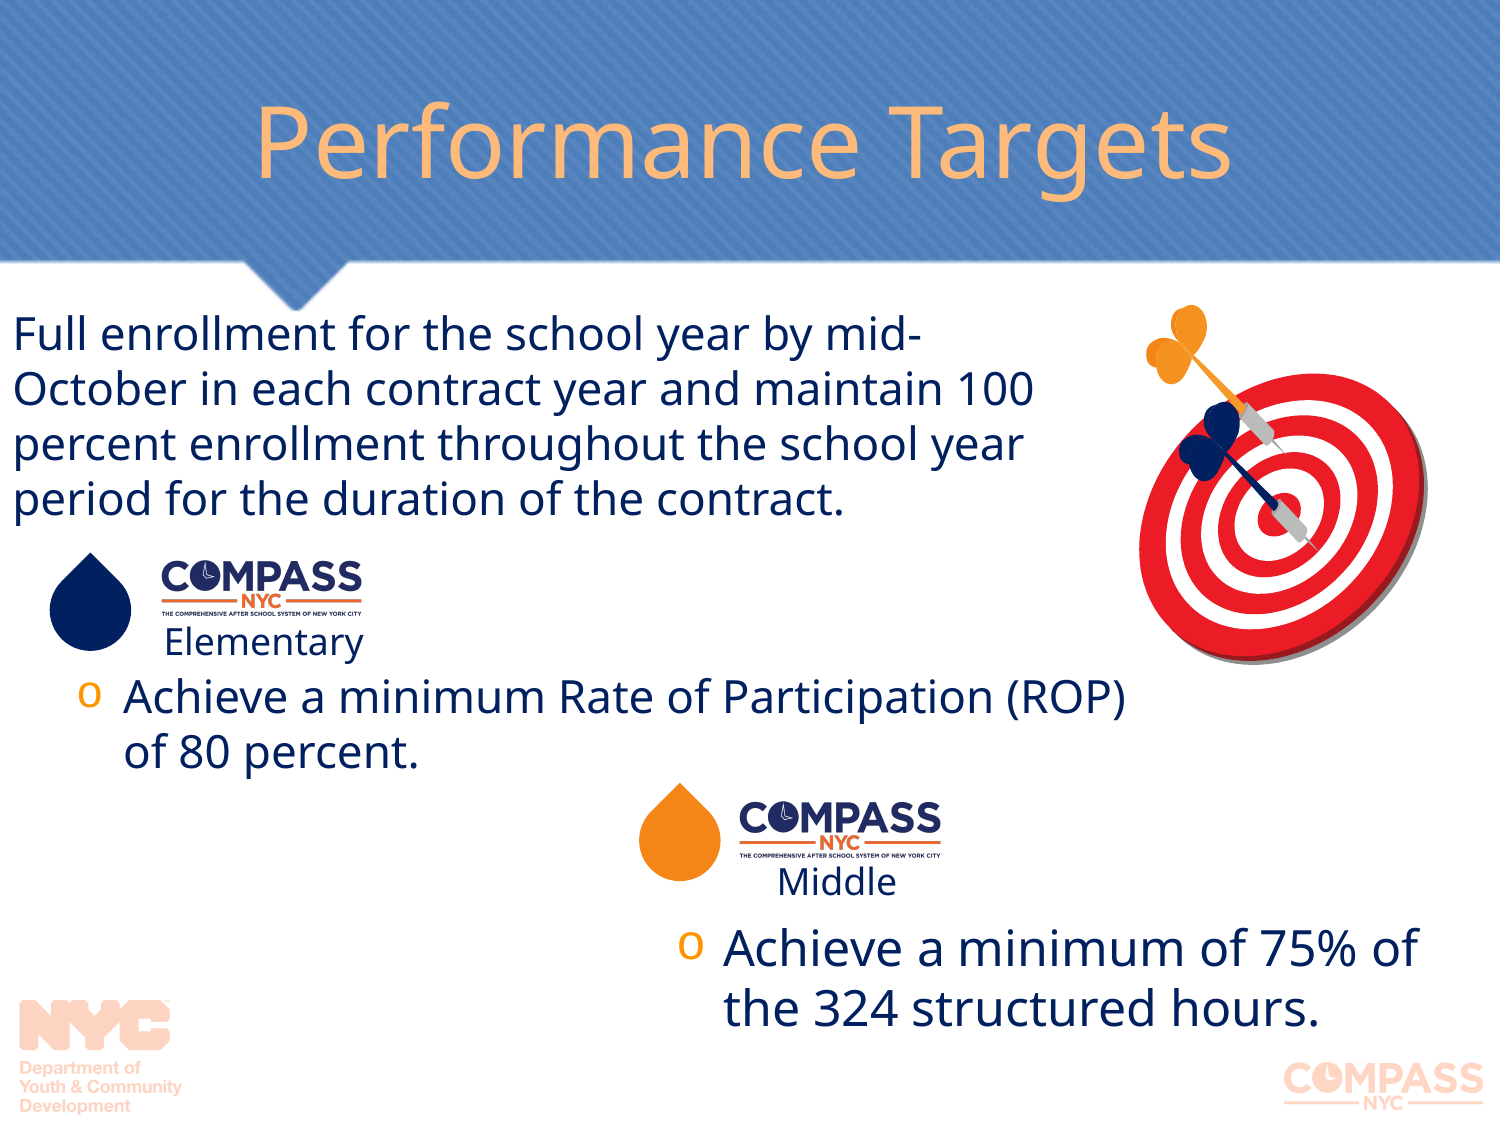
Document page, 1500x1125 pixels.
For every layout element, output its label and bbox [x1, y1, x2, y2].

text_box [1135, 376, 1432, 662]
picture [18, 1000, 182, 1116]
text_box [1145, 304, 1287, 456]
list [0, 0, 1500, 1077]
text_box [1178, 401, 1320, 553]
picture [729, 792, 951, 867]
picture [1284, 1061, 1484, 1110]
picture [151, 551, 373, 625]
